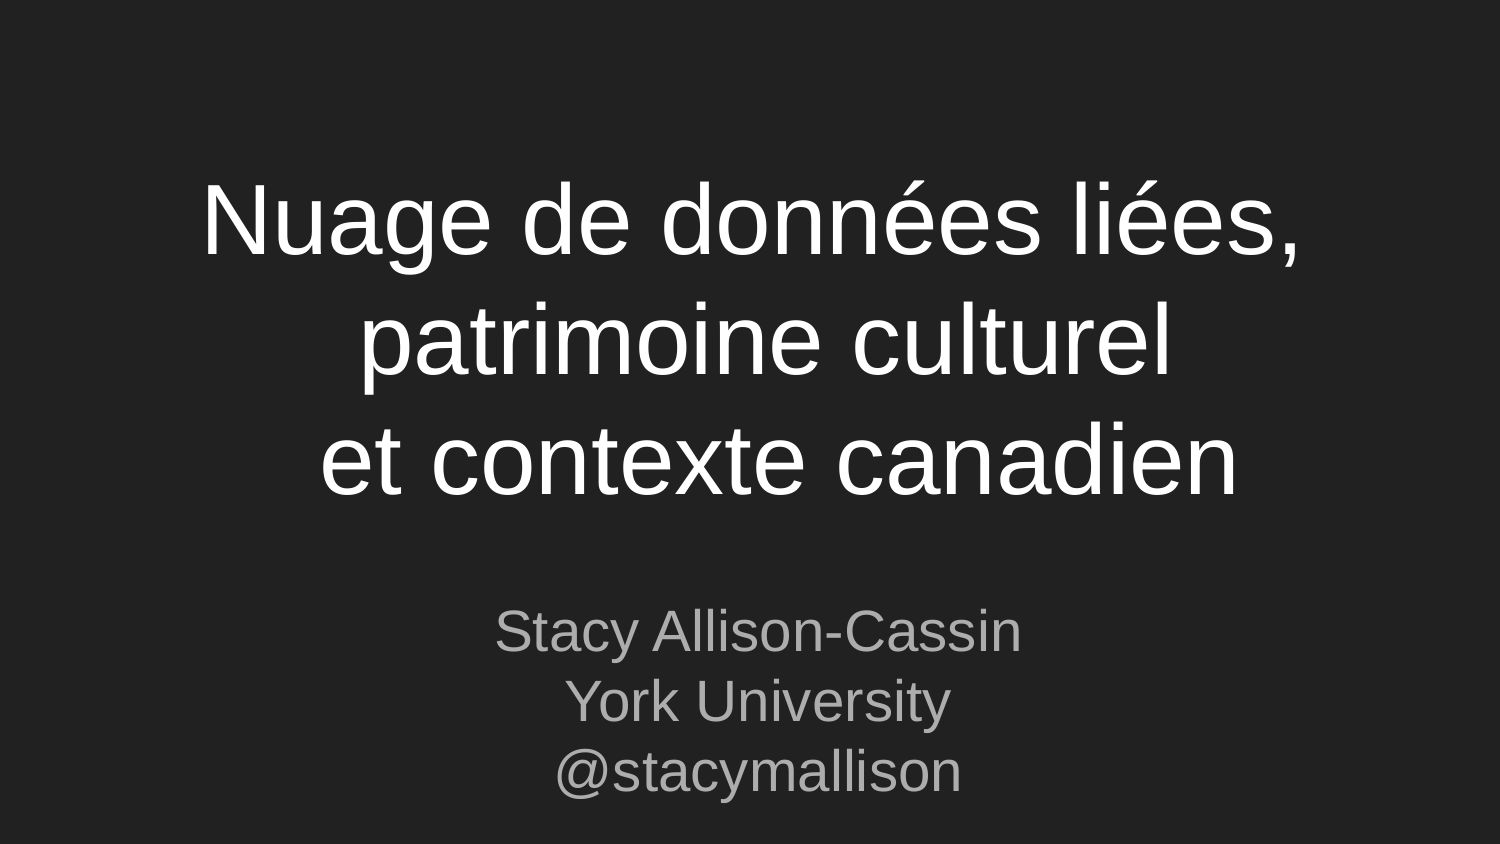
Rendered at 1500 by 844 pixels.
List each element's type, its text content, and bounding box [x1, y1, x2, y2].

subtitle Stacy Allison-Cassin York University @stacymallison [59, 578, 1458, 709]
title Nuage de données liées, patrimoine culturel et contexte canadien [38, 246, 1500, 660]
